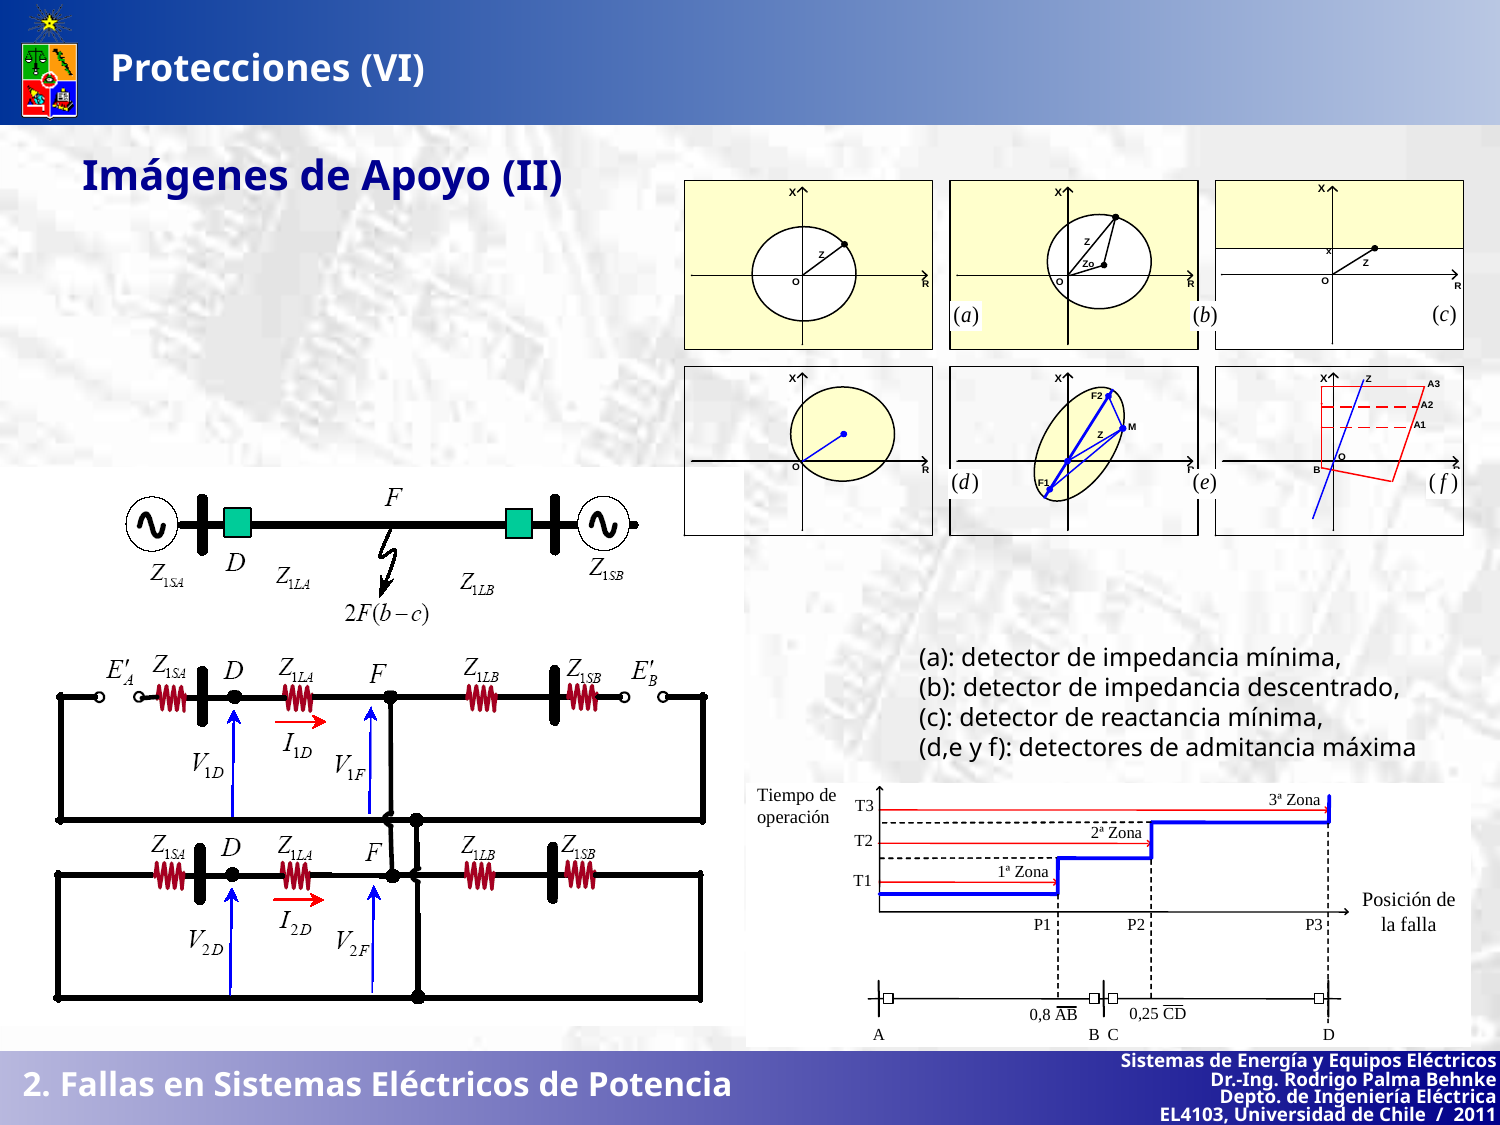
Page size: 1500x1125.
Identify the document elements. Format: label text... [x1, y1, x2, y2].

text_box 2. Fallas en Sistemas Eléctricos de Potencia [7, 1063, 1278, 1111]
text_box Imágenes de Apoyo (II) [67, 151, 579, 207]
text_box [950, 300, 983, 332]
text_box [948, 468, 983, 500]
text_box Protecciones (VI) [95, 36, 1365, 97]
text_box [1189, 300, 1222, 332]
text_box (a): detector de impedancia mínima, (b): detector de impedancia descentrado, (c): detector de reactancia mínima, (d,e y f): detectores de admitancia máxima [904, 634, 1433, 770]
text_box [1425, 468, 1462, 500]
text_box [1429, 299, 1460, 331]
picture [0, 125, 1500, 1051]
picture [10, 0, 89, 124]
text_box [1189, 468, 1221, 500]
